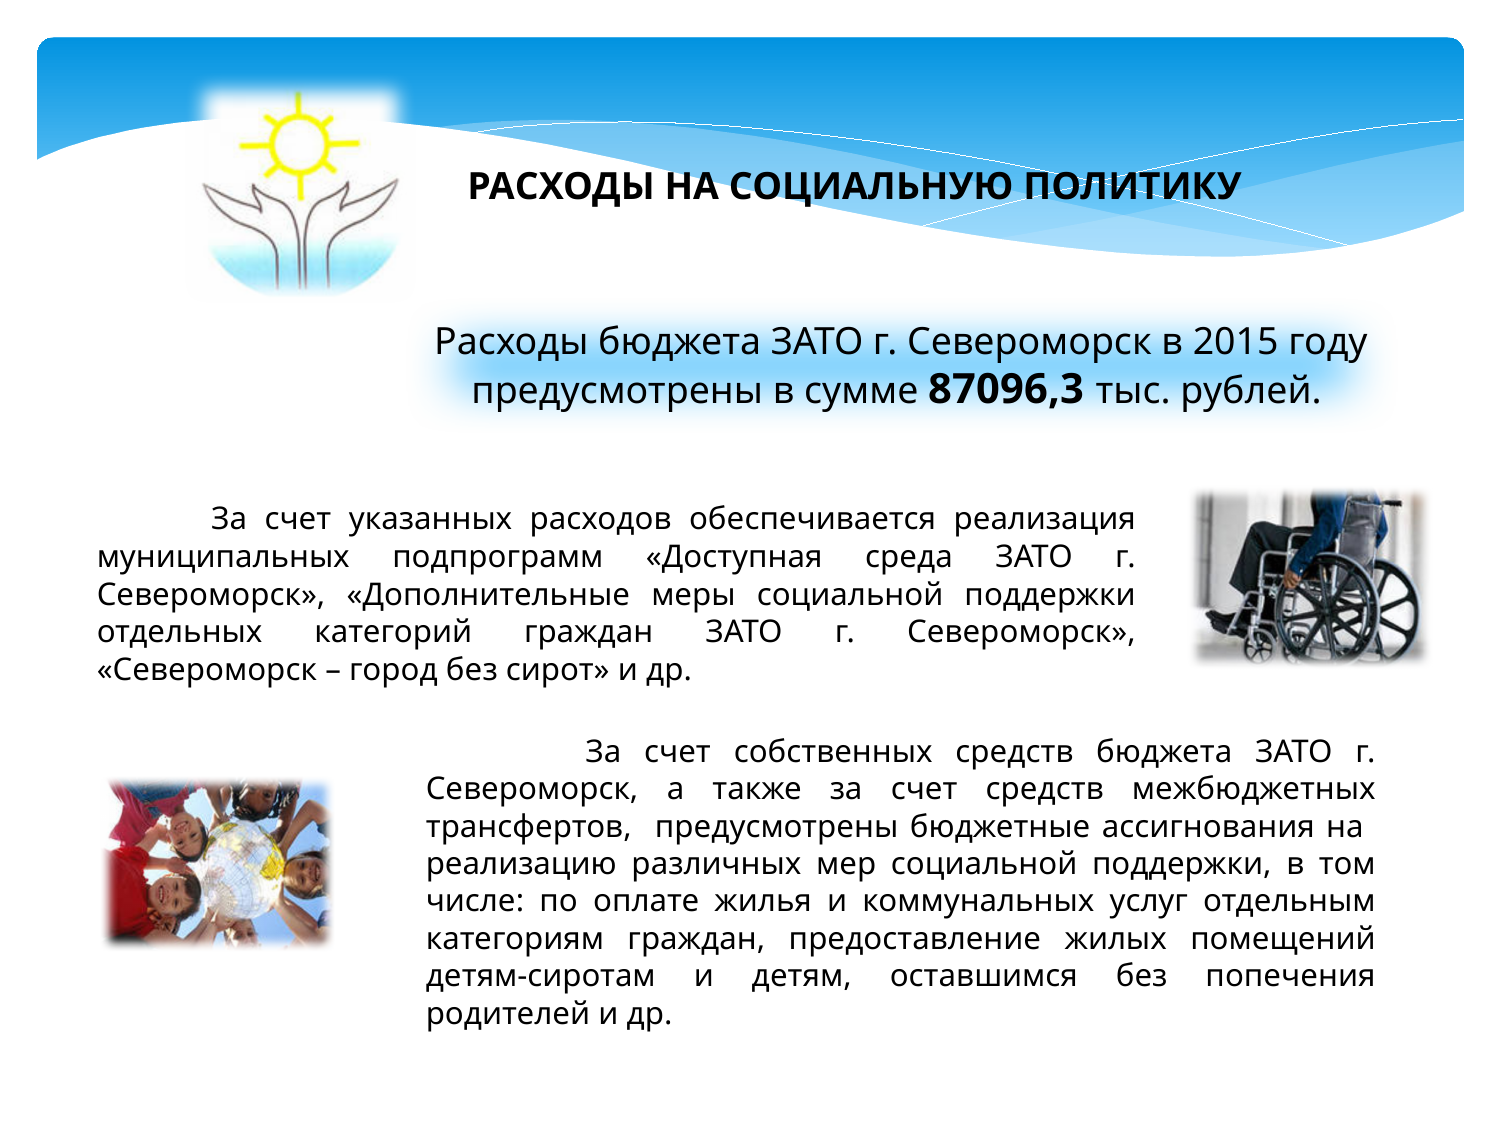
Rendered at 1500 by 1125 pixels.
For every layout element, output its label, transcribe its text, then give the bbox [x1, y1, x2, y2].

picture [99, 774, 336, 953]
text_box За счет указанных расходов обеспечивается реализация муниципальных подпрограмм «Доступная среда ЗАТО г. Североморск», «Дополнительные меры социальной поддержки отдельных категорий граждан ЗАТО г. Североморск», «Североморск – город без сирот» и др. [82, 484, 1152, 694]
picture [182, 70, 418, 305]
text_box РАСХОДЫ НА СОЦИАЛЬНУЮ ПОЛИТИКУ [452, 154, 1257, 215]
picture [1186, 484, 1433, 670]
text_box За счет собственных средств бюджета ЗАТО г. Североморск, а также за счет средств межбюджетных трансфертов, предусмотрены бюджетные ассигнования на реализацию различных мер социальной поддержки, в том числе: по оплате жилья и коммунальных услуг отдельным категориям граждан, предоставление жилых помещений детям-сиротам и детям, оставшимся без попечения родителей и др. [411, 723, 1392, 1038]
